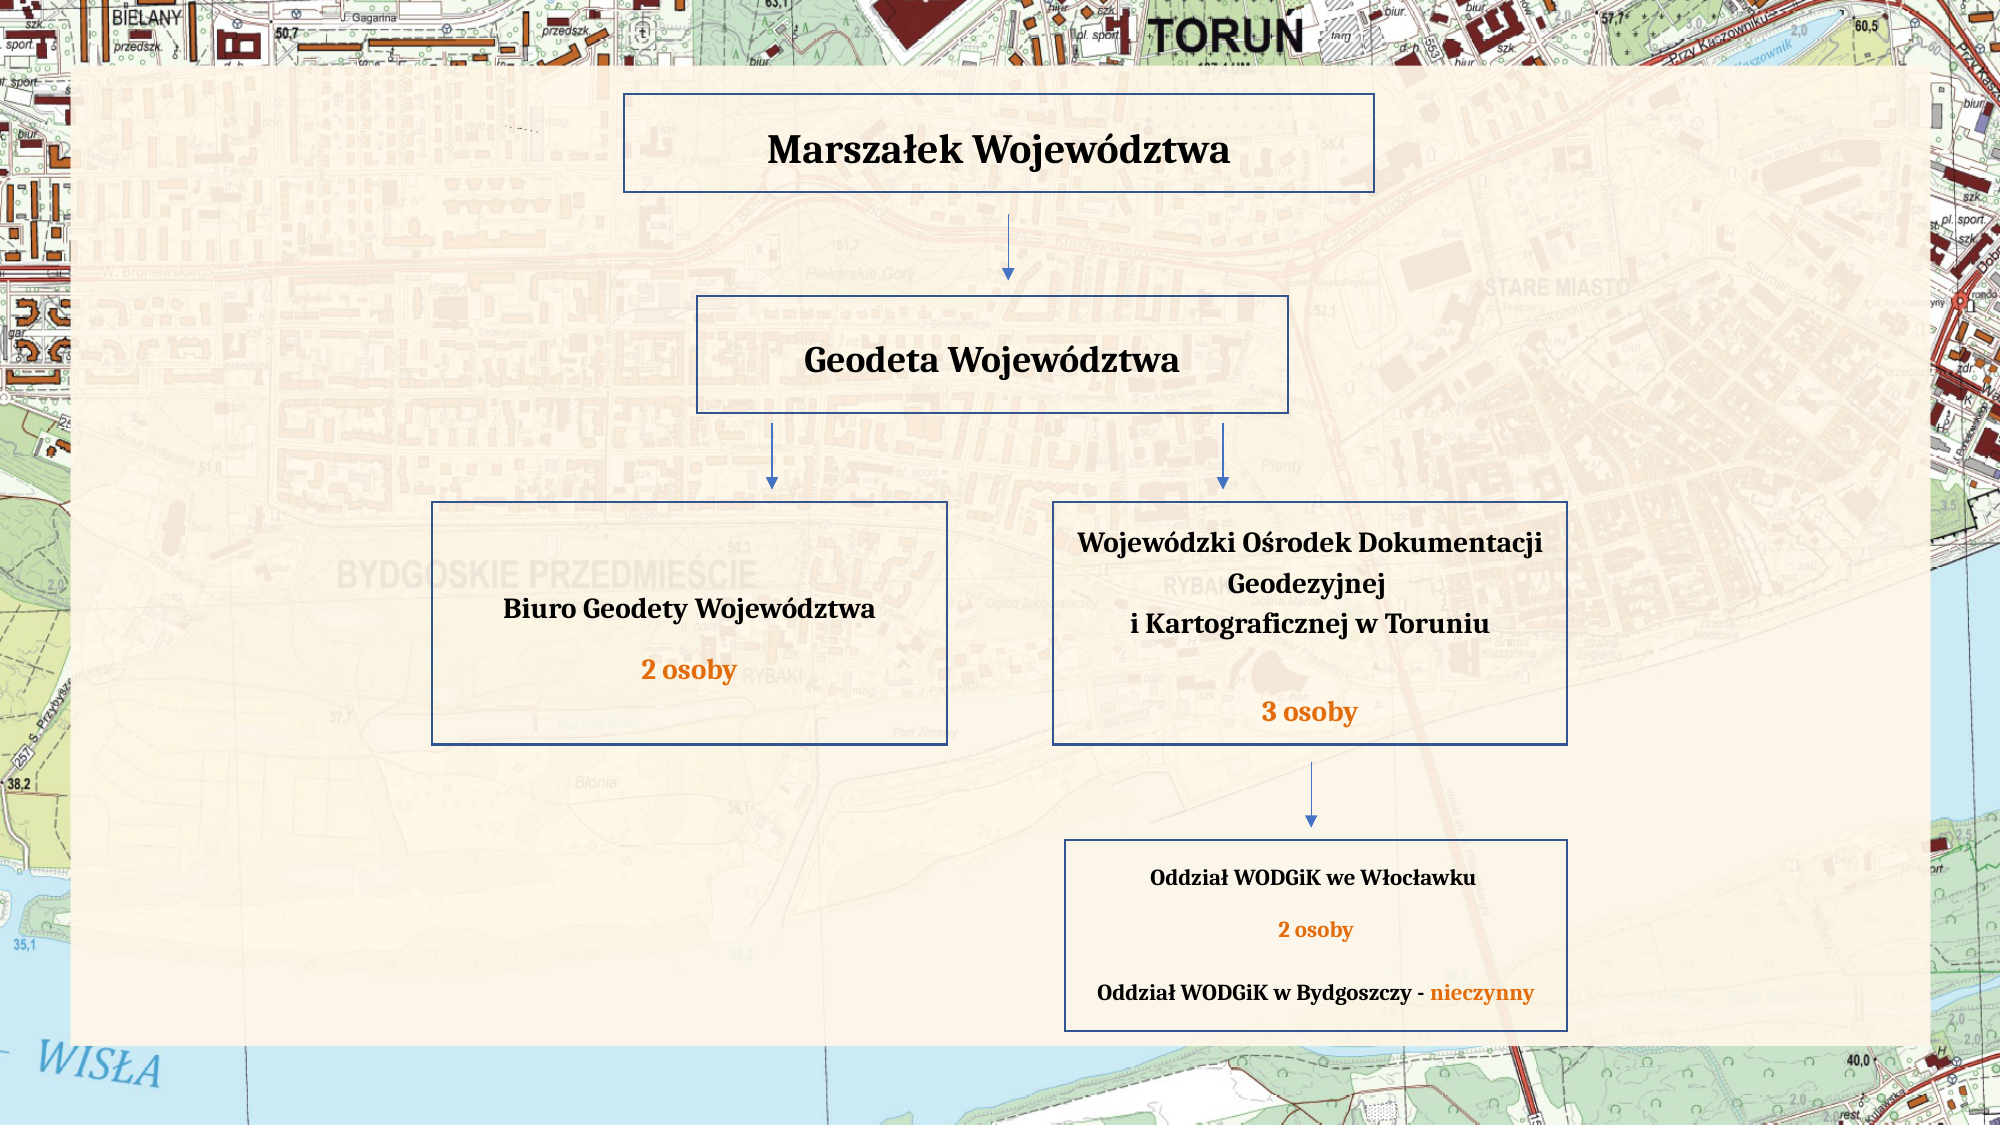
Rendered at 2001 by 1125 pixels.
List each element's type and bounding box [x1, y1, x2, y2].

picture [0, 0, 2000, 1125]
text_box [432, 93, 1568, 1032]
